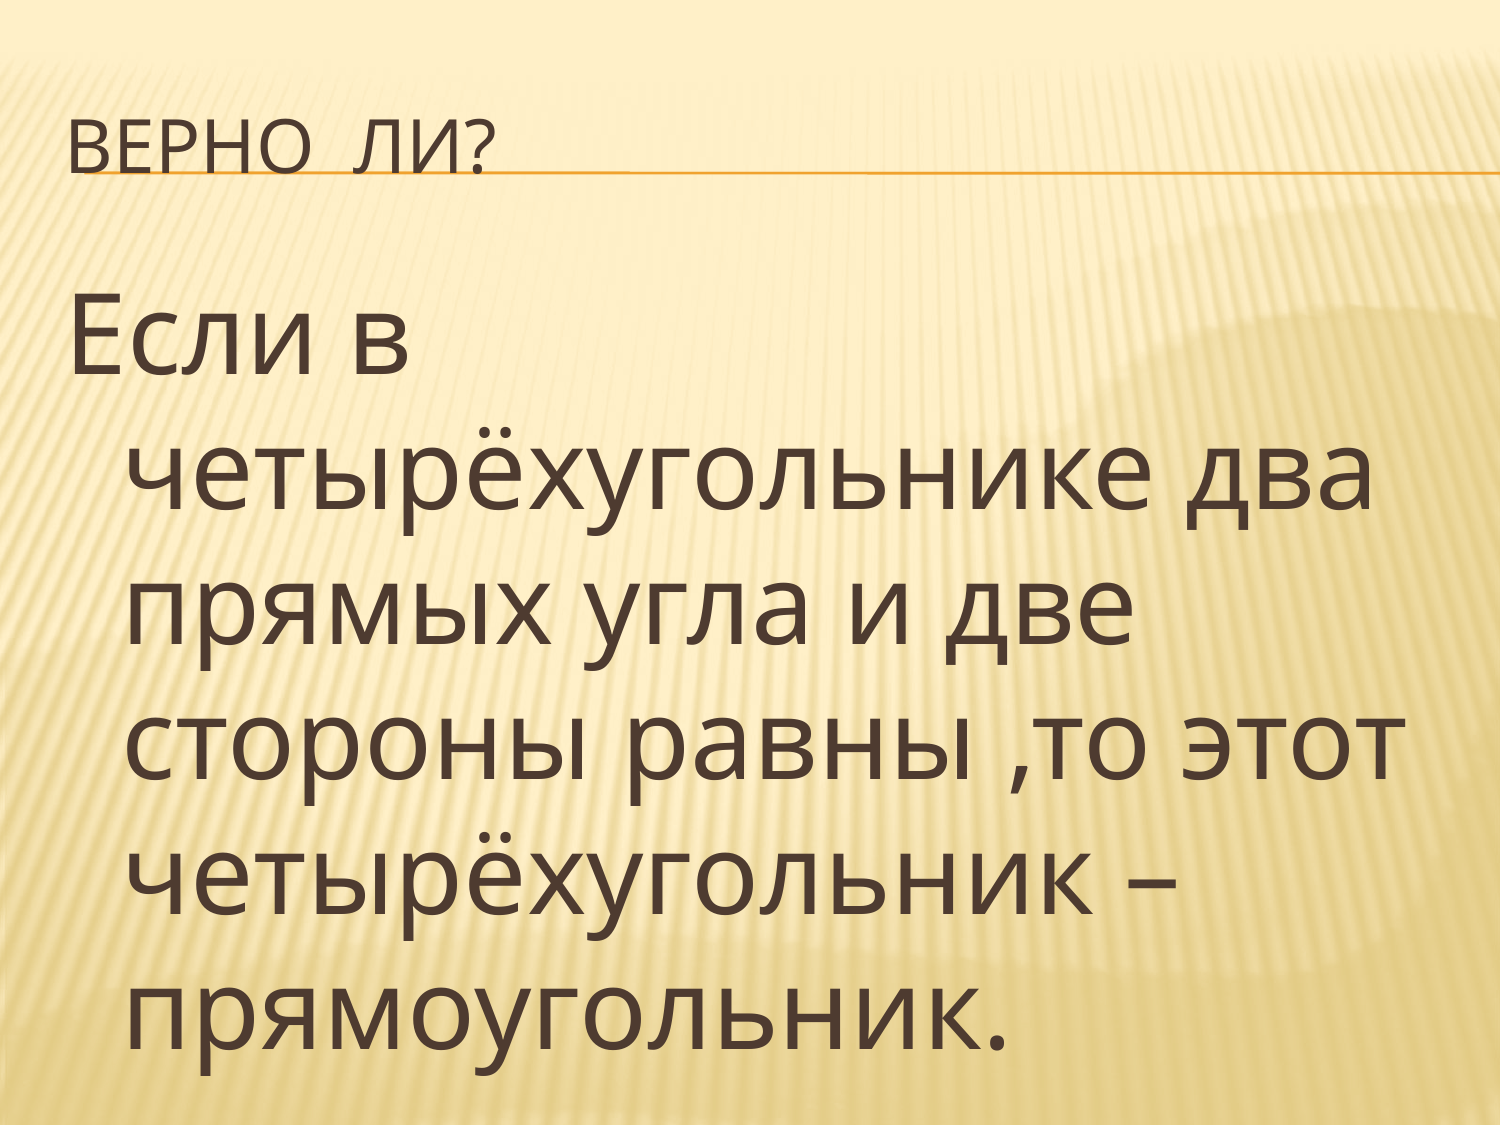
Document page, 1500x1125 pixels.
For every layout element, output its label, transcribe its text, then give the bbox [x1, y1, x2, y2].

title Верно ли? [50, 75, 1475, 213]
list Если в четырёхугольнике два прямых угла и две стороны равны ,то этот четырёхугольник – прямоугольник. [50, 254, 1475, 1067]
